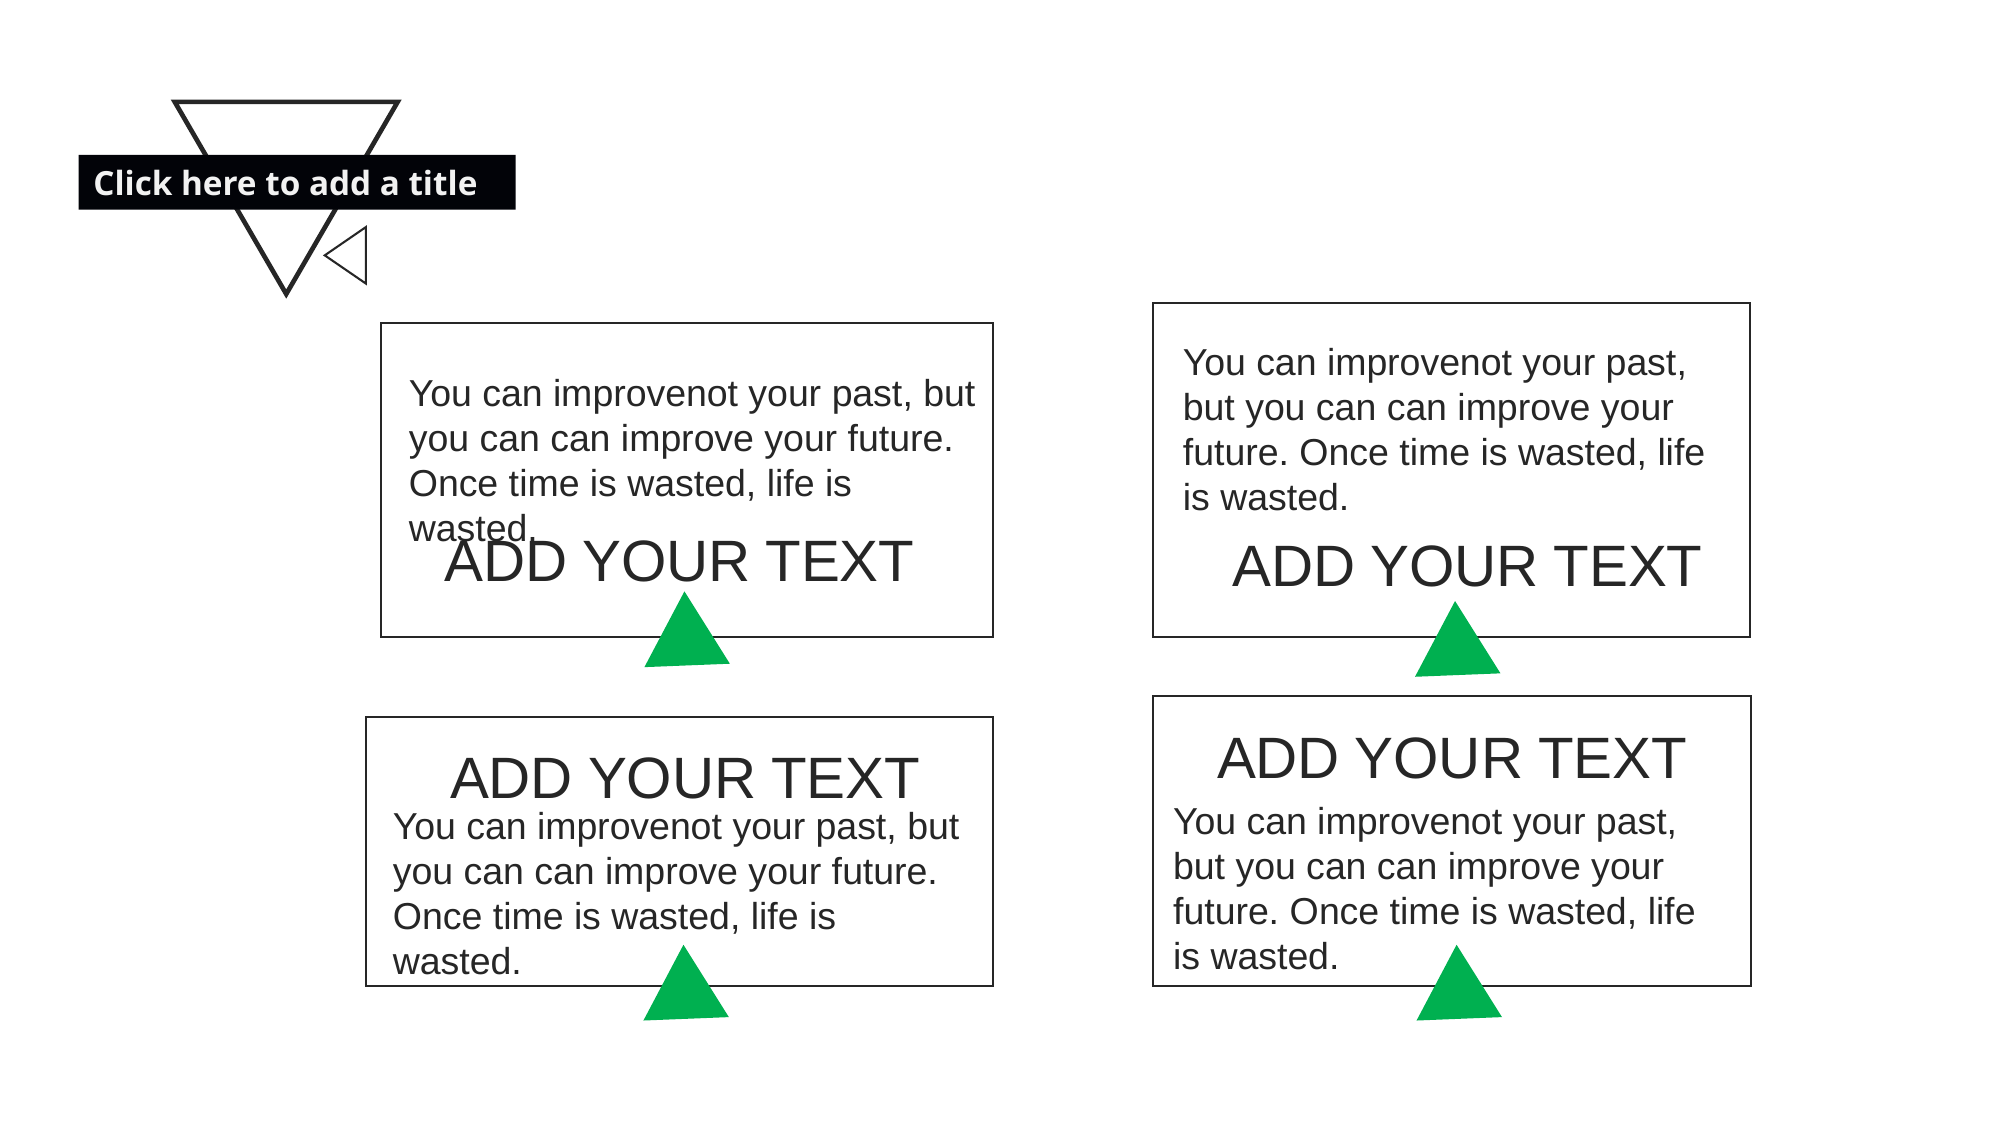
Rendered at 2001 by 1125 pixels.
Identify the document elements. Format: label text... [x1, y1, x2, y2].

text_box [172, 100, 400, 154]
text_box [365, 716, 994, 987]
text_box [1413, 598, 1503, 678]
text_box [322, 225, 367, 286]
text_box You can improvenot your past, but you can can improve your future. Once time is wasted, life is wasted. [1168, 330, 1754, 526]
text_box Click here to add a title [78, 154, 516, 210]
text_box [380, 322, 994, 638]
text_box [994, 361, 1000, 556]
text_box [642, 589, 732, 669]
text_box [641, 942, 731, 1022]
text_box ADD YOUR TEXT [1217, 526, 1718, 606]
text_box [1152, 695, 1752, 987]
text_box [1152, 302, 1751, 638]
text_box [1414, 942, 1504, 1022]
text_box [236, 210, 337, 297]
